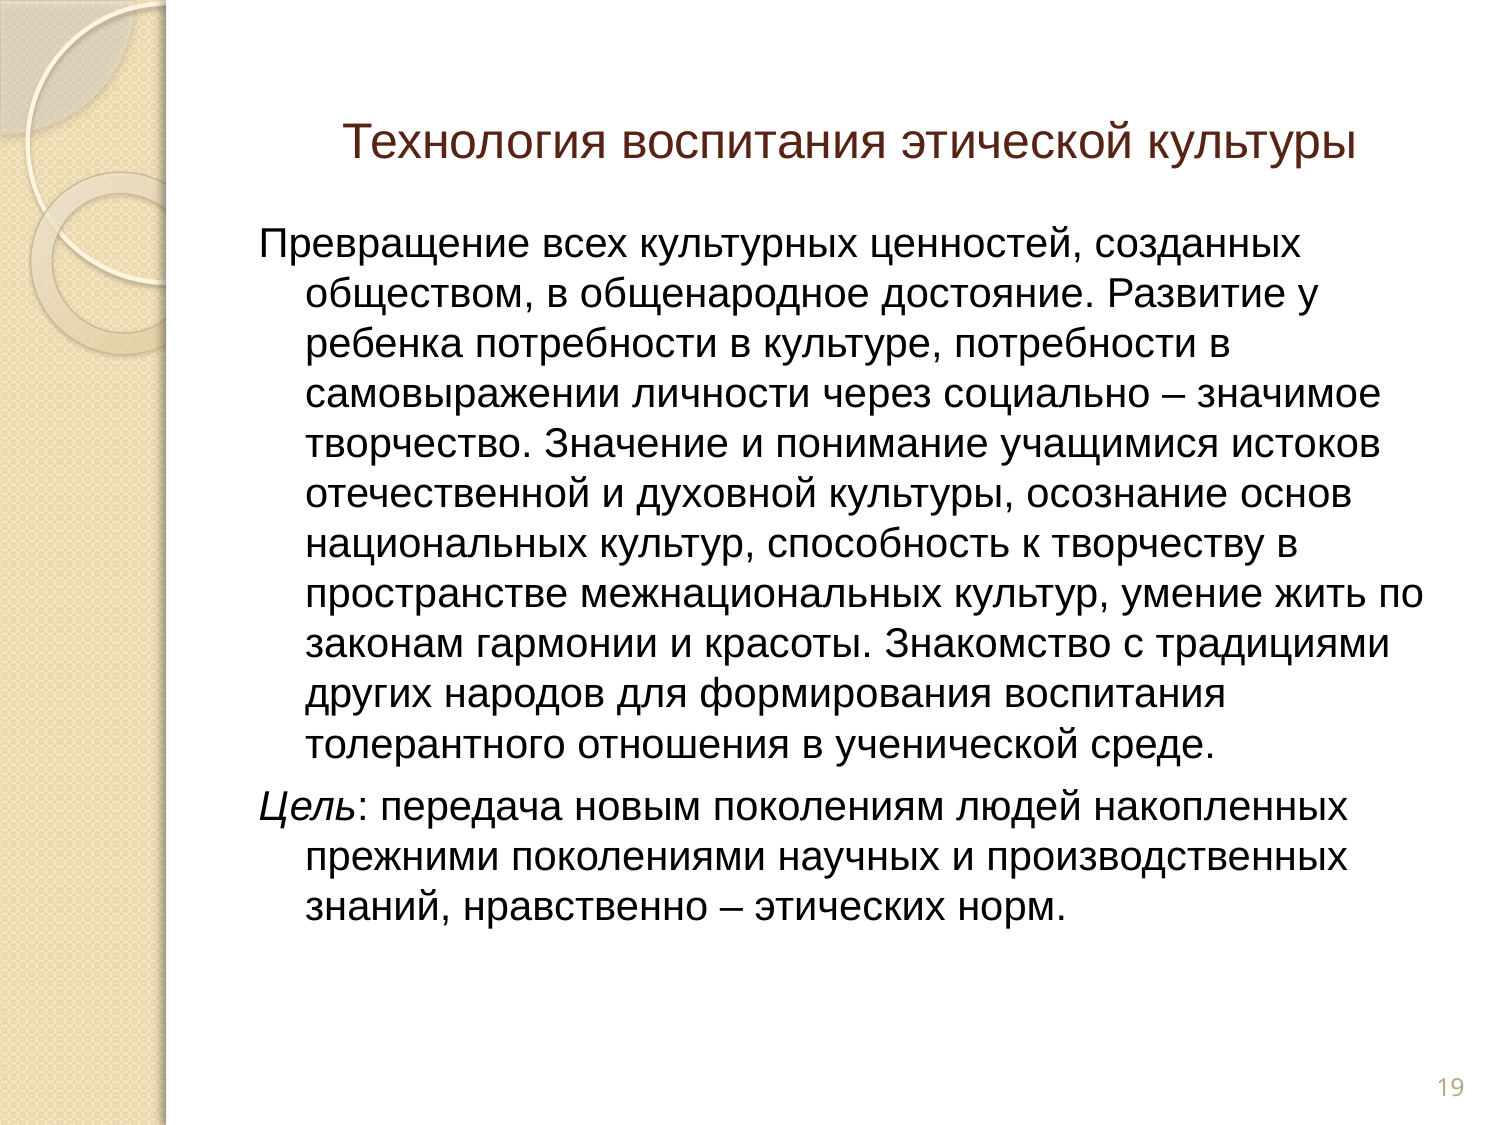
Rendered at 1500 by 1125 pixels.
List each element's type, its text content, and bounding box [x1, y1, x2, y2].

title Технология воспитания этической культуры [235, 45, 1466, 233]
slide_number 19 [1413, 1034, 1488, 1113]
list Превращение всех культурных ценностей, созданных обществом, в общенародное достояние. Развитие у ребенка потребности в культуре, потребности в самовыражении личности через социально – значимое творчество. Значение и понимание учащимися истоков отечественной и духовной культуры, осознание основ национальных культур, способность к творчеству в пространстве межнациональных культур, умение жить по законам гармонии и красоты. Знакомство с традициями других народов для формирования воспитания толерантного отношения в ученической среде. Цель: передача новым поколениям людей накопленных прежними поколениями научных и производственных знаний, нравственно – этических норм. [230, 208, 1461, 996]
